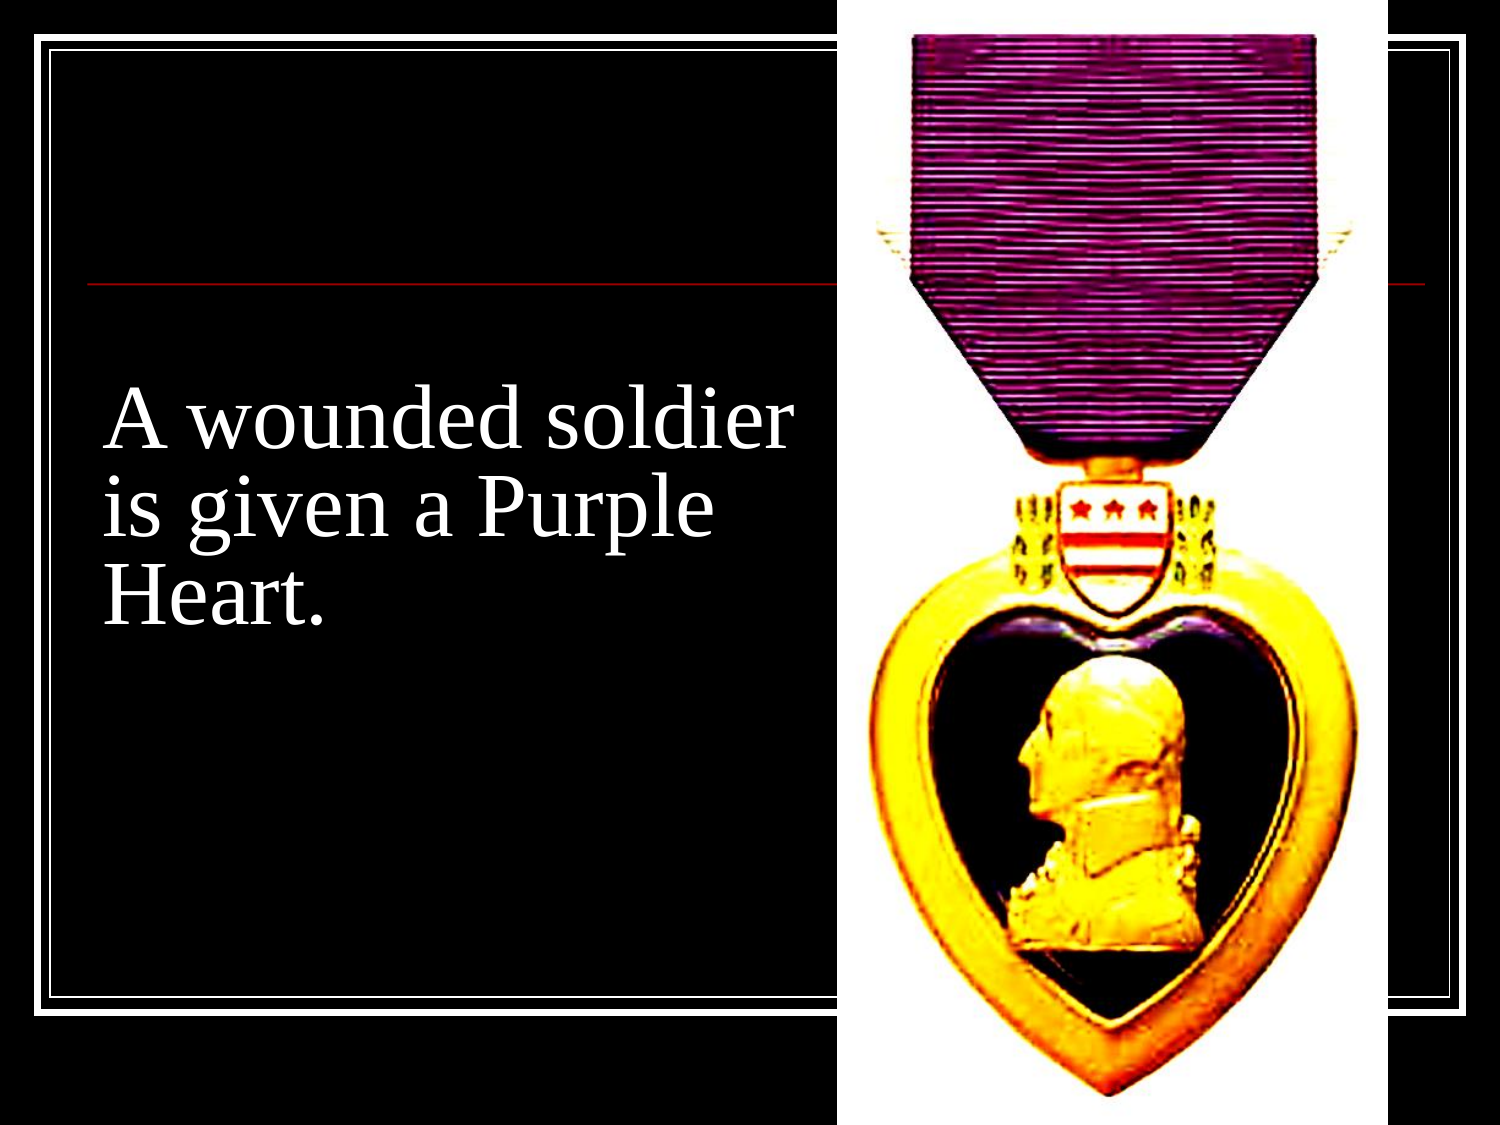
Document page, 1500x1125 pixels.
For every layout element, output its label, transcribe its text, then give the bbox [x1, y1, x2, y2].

title A wounded soldier is given a Purple Heart. [87, 77, 832, 650]
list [837, 0, 1388, 1125]
